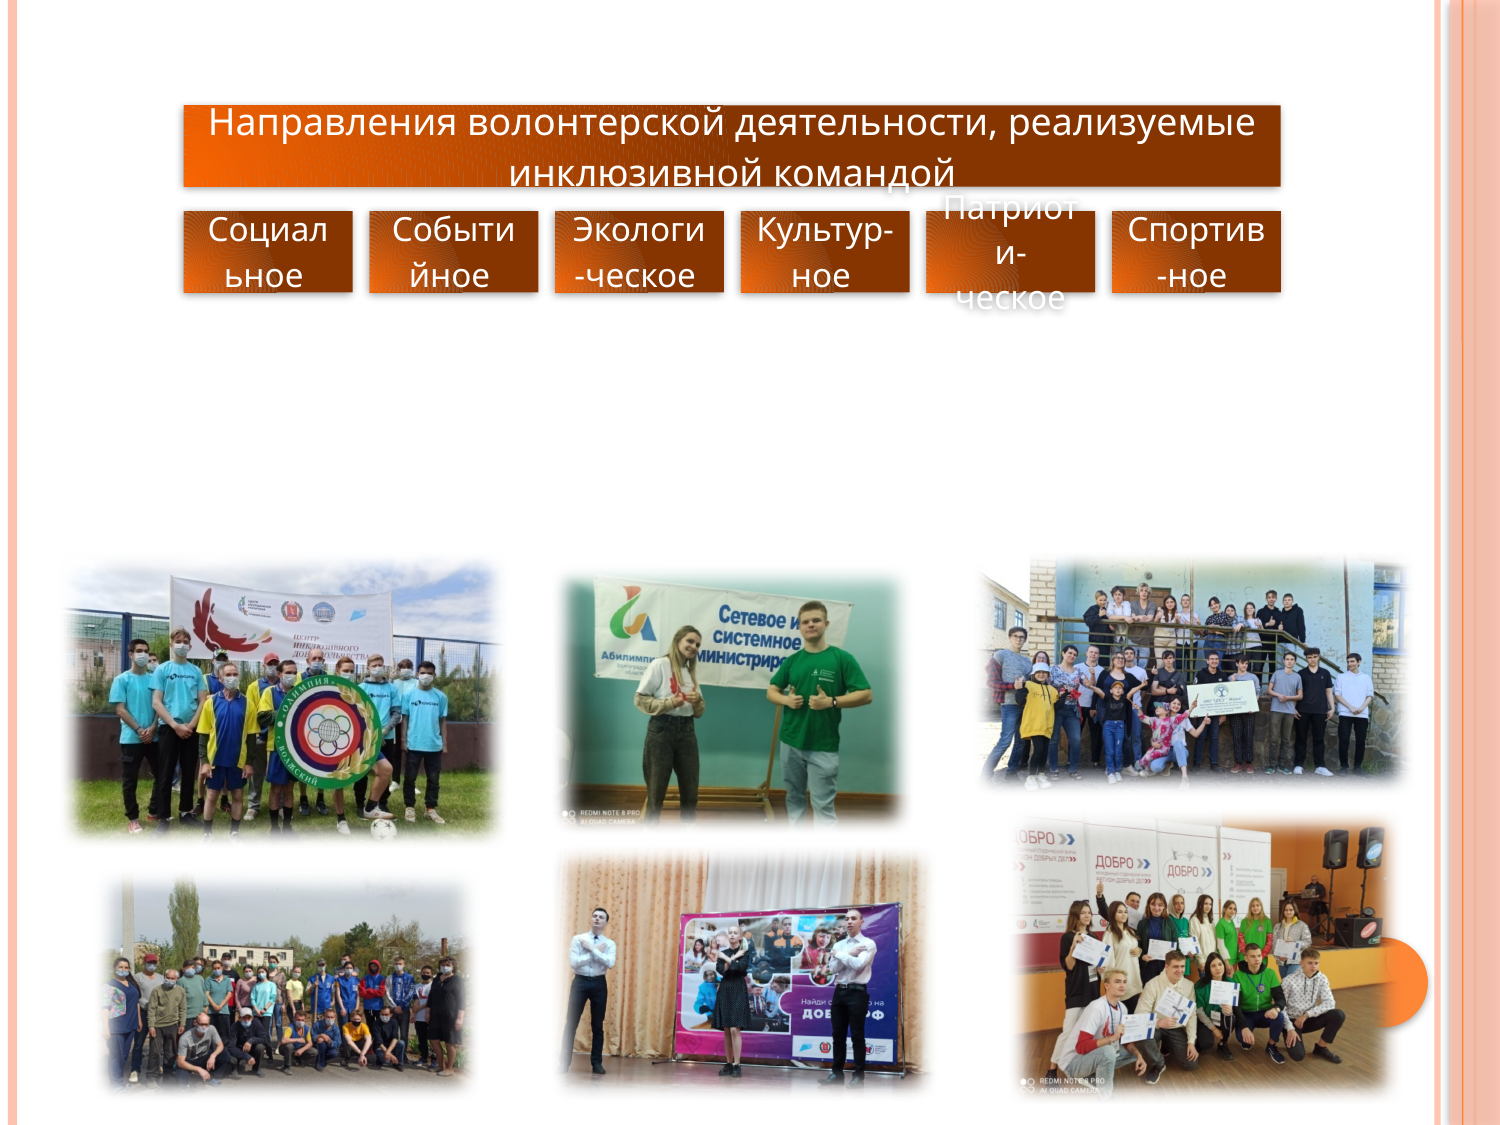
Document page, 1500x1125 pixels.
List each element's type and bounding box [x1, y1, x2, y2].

picture [1007, 808, 1404, 1106]
text_box [46, 104, 1419, 610]
picture [93, 866, 482, 1103]
picture [550, 561, 915, 836]
picture [57, 550, 509, 849]
picture [972, 550, 1415, 798]
picture [550, 843, 939, 1103]
